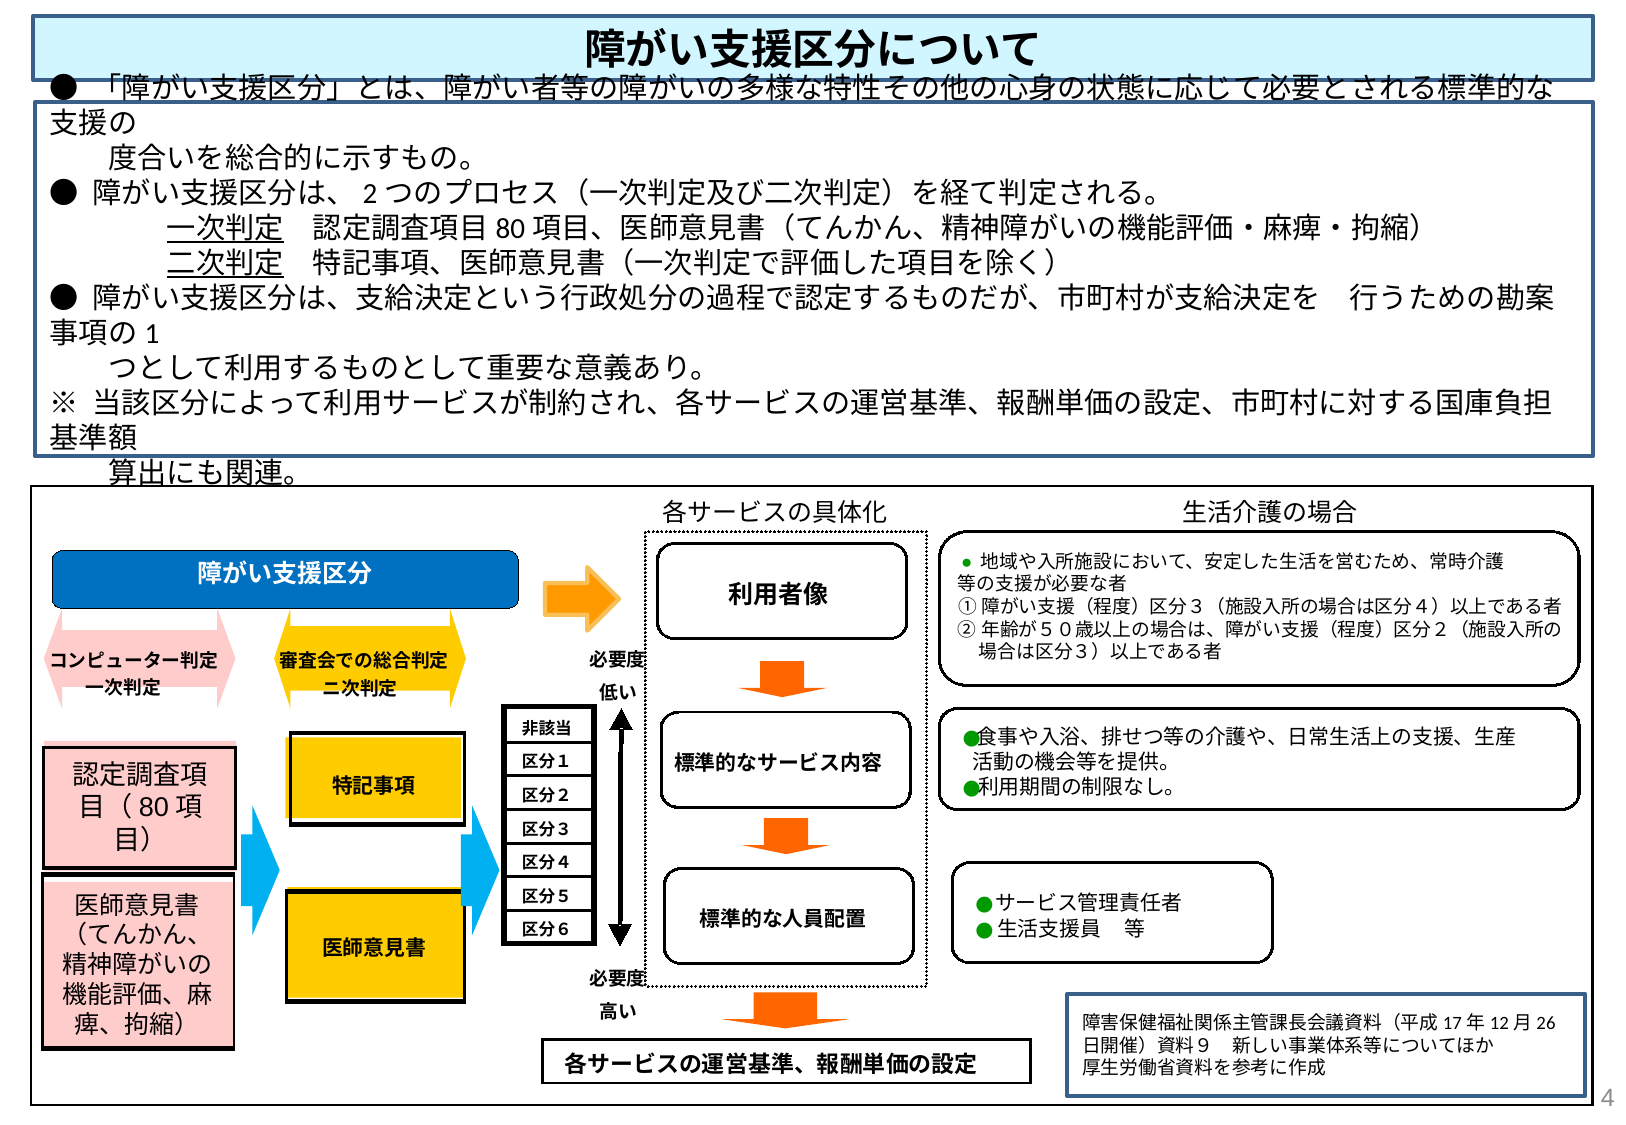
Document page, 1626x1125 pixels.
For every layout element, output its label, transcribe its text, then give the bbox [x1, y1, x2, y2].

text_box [29, 102, 1594, 1106]
text_box 障がい支援区分について [31, 14, 1595, 82]
slide_number 4 [1250, 1066, 1625, 1125]
